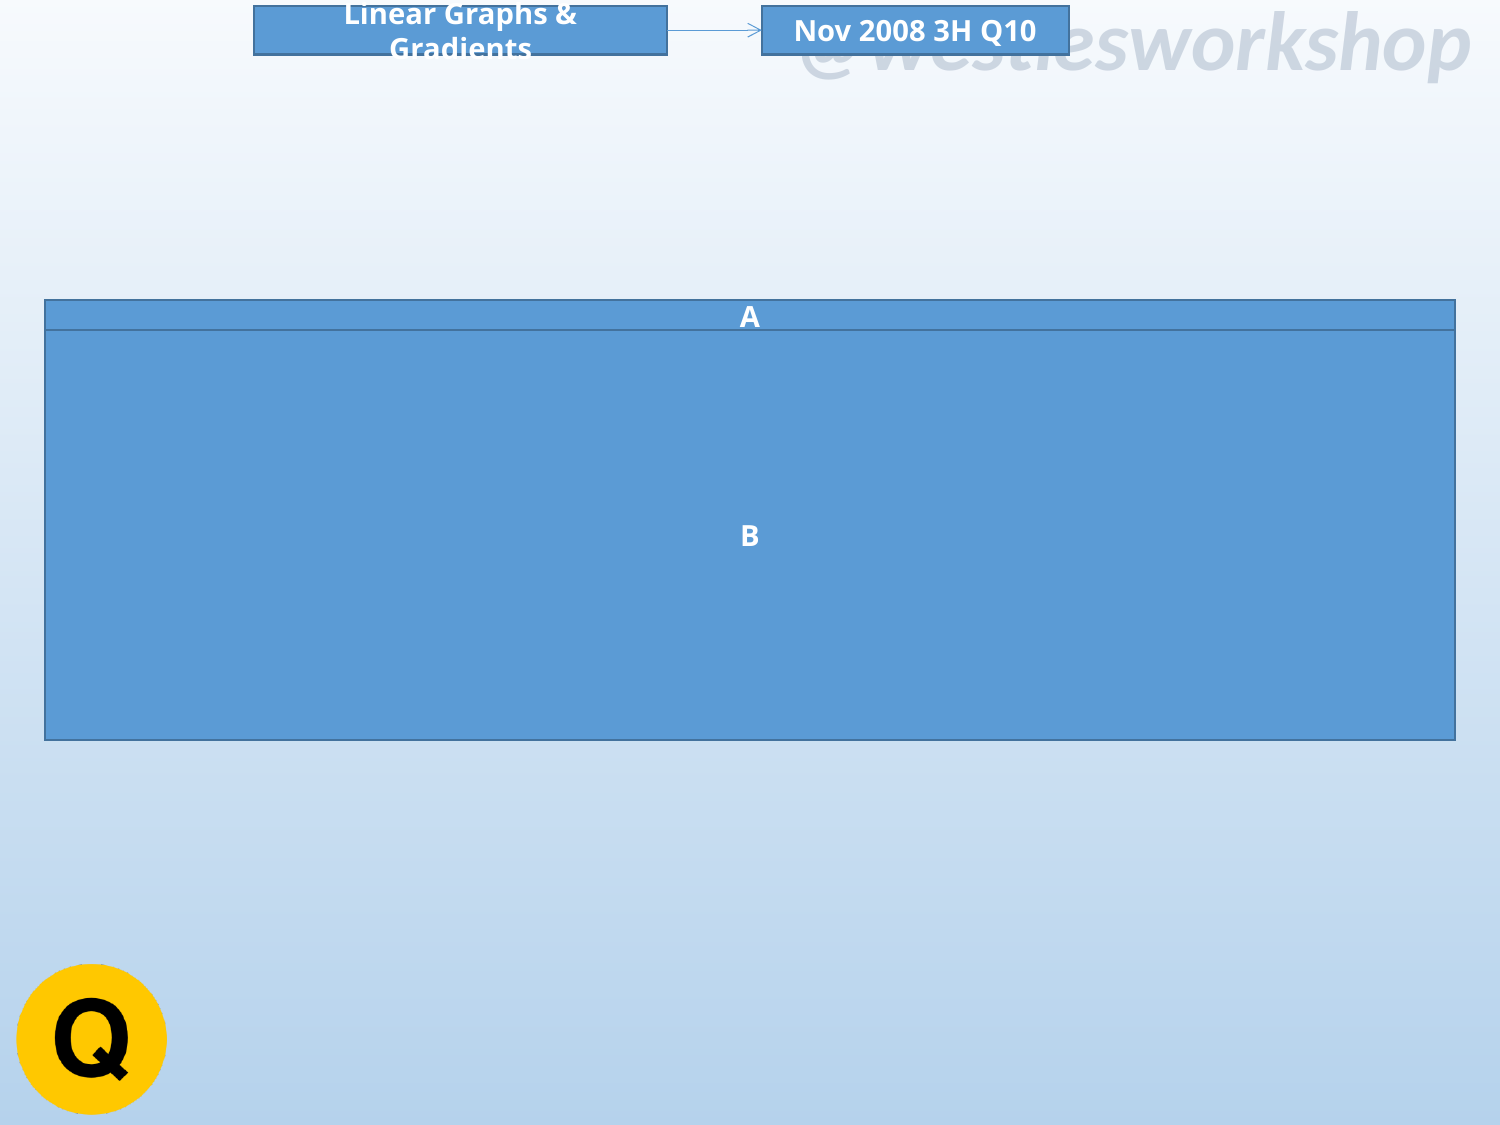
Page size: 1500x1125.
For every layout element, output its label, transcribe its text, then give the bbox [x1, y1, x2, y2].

text_box Nov 2008 3H Q10 [761, 5, 1070, 56]
picture [45, 302, 1455, 740]
text_box A [44, 299, 1456, 329]
picture [0, 940, 191, 1125]
text_box Linear Graphs & Gradients [253, 5, 668, 56]
